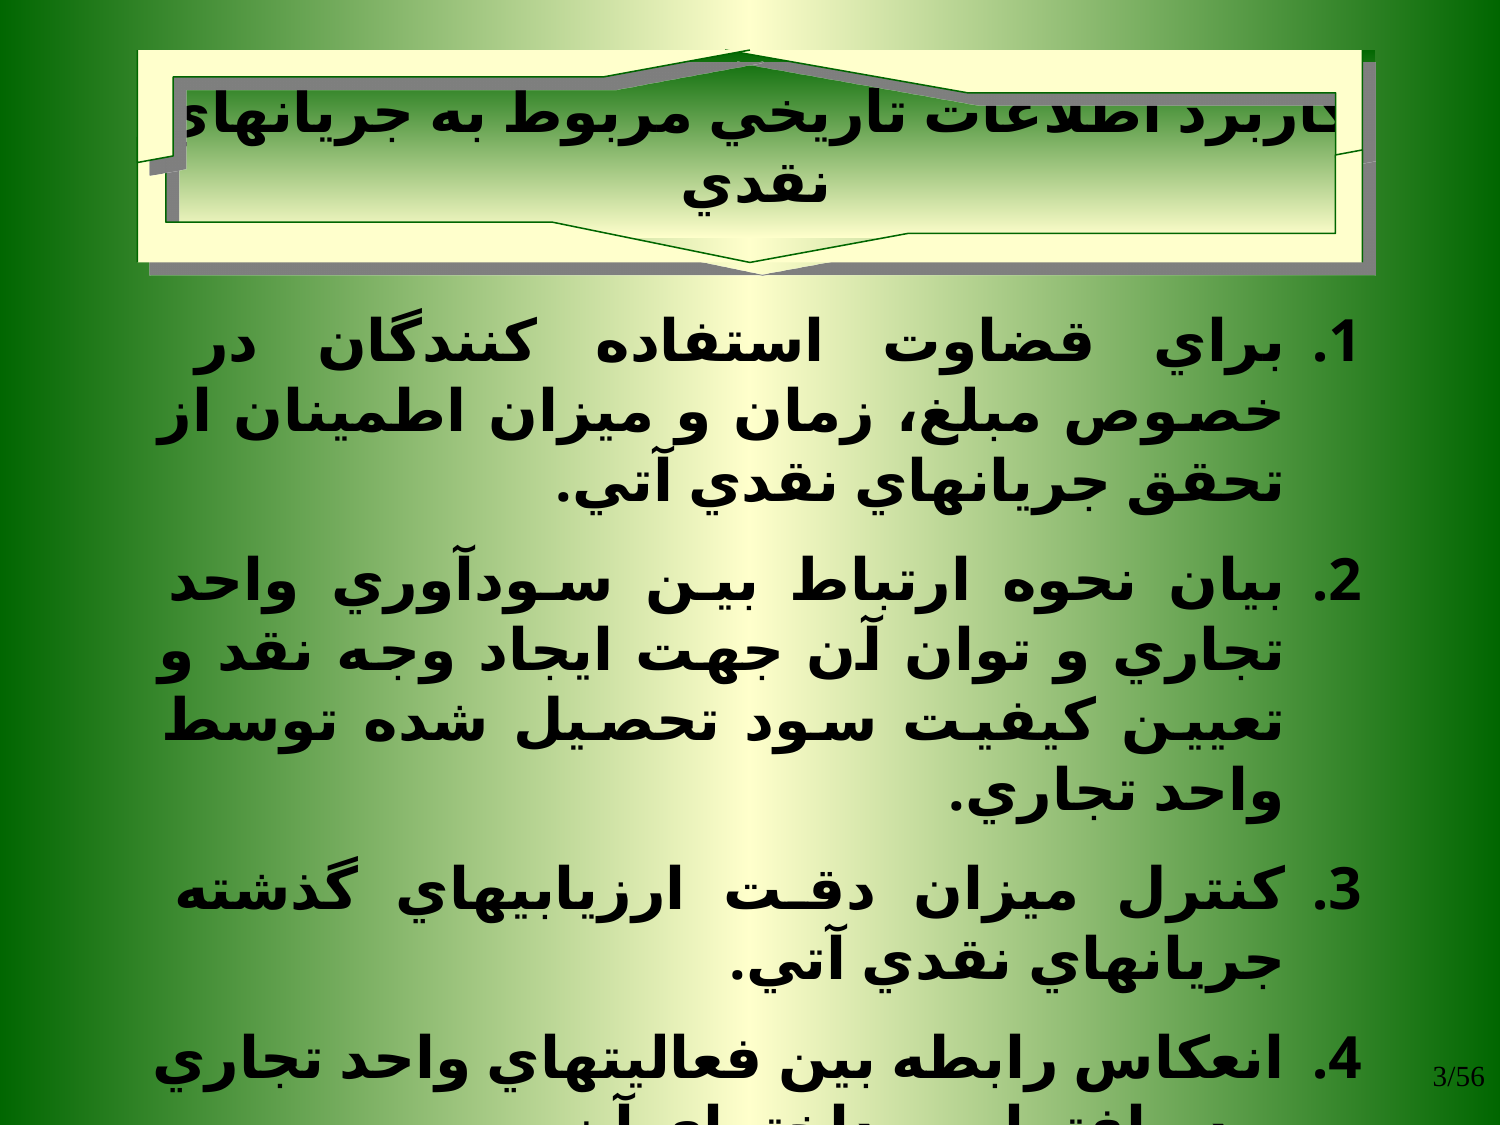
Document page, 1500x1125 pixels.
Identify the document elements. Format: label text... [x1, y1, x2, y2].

title کاربرد اطلاعات تاريخي مربوط به جريانهاي نقدي [179, 66, 1335, 238]
text_box براي قضاوت استفاده کنندگان در خصوص مبلغ، زمان و ميزان اطمينان از تحقق جريانهاي نقدي آتي. بيان نحوه ارتباط بين سودآوري واحد تجاري و توان آن جهت ايجاد وجه نقد و تعيين کيفيت سود تحصيل شده توسط واحد تجاري. کنترل ميزان دقت ارزيابيهاي گذشته جريانهاي نقدي آتي. انعکاس رابطه بين فعاليتهاي واحد تجاري و دريافتها و پرداختهاي آن. [137, 295, 1375, 1125]
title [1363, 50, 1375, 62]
text_box [749, 149, 1363, 263]
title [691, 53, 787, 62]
text_box [740, 50, 1363, 154]
text_box [137, 50, 750, 163]
text_box 3/56 [1375, 1049, 1500, 1125]
text_box [137, 161, 749, 263]
